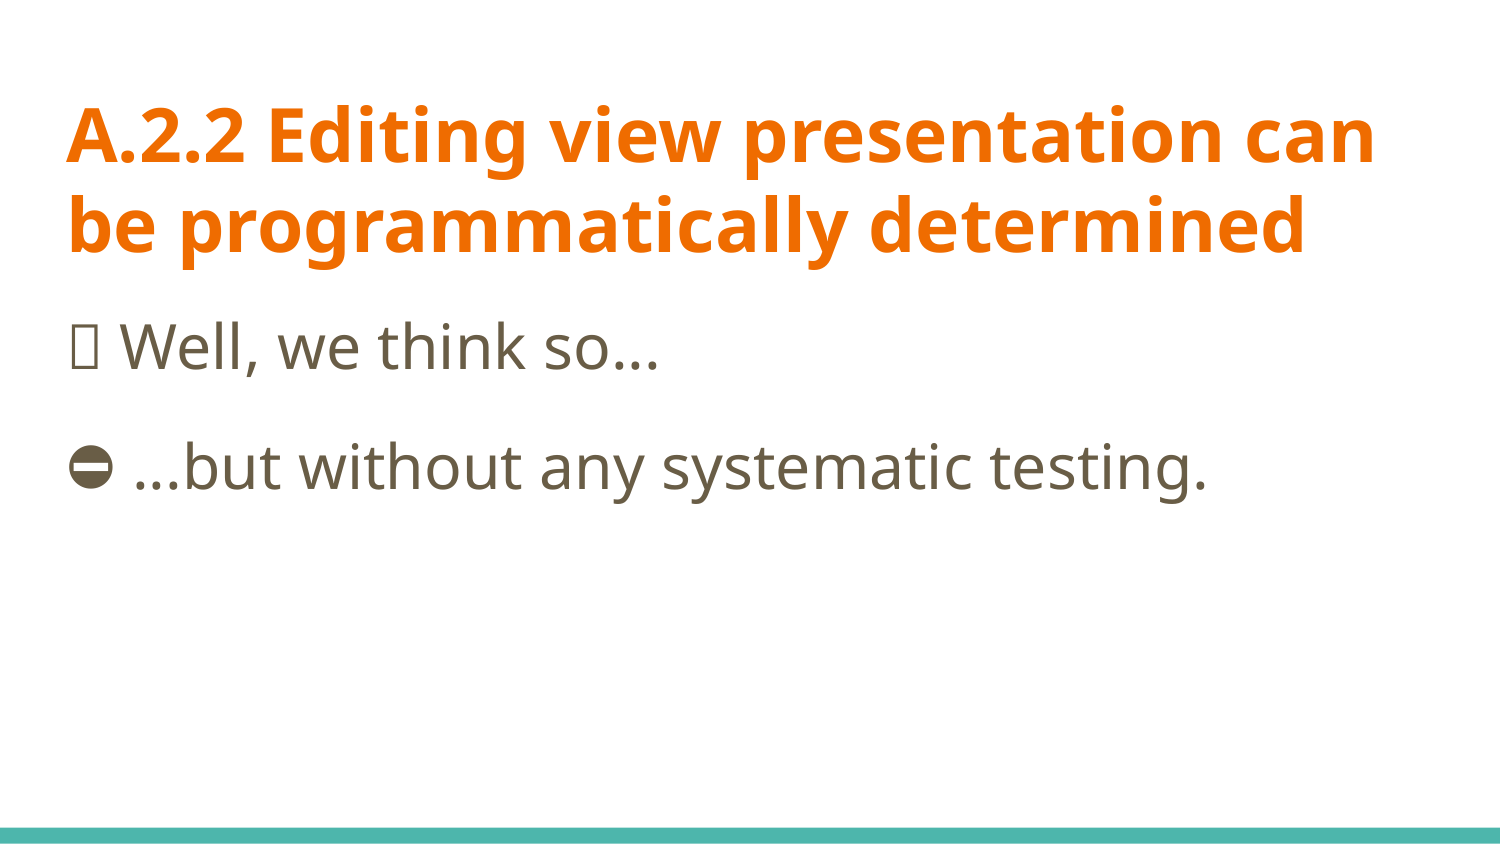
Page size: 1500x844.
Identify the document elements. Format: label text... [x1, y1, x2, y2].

title A.2.2 Editing view presentation can be programmatically determined [51, 72, 1449, 189]
list ✅ Well, we think so... ⛔ ...but without any systematic testing. [51, 281, 1449, 750]
